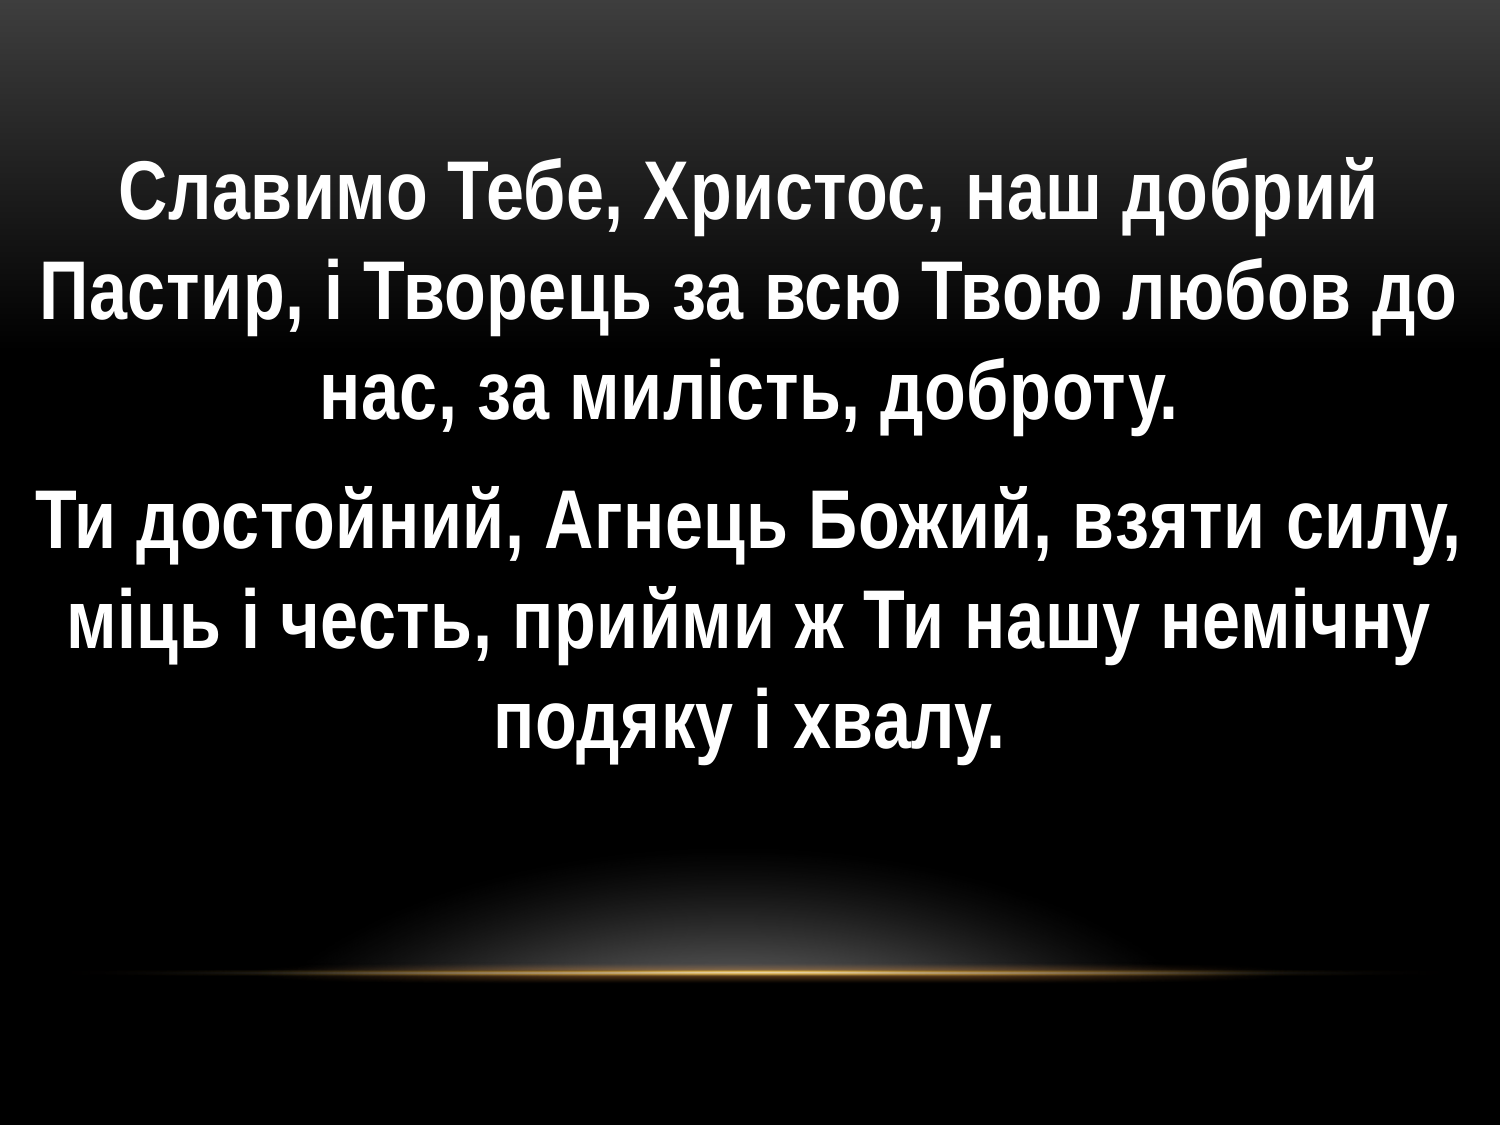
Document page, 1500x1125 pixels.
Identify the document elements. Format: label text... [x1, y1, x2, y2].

list Славимо Тебе, Христос, наш добрий Пастир, і Творець за всю Твою любов до нас, за милість, доброту. Ти достойний, Агнець Божий, взяти силу, міць і честь, прийми ж Ти нашу немічну подяку і хвалу. [0, 0, 1500, 1125]
